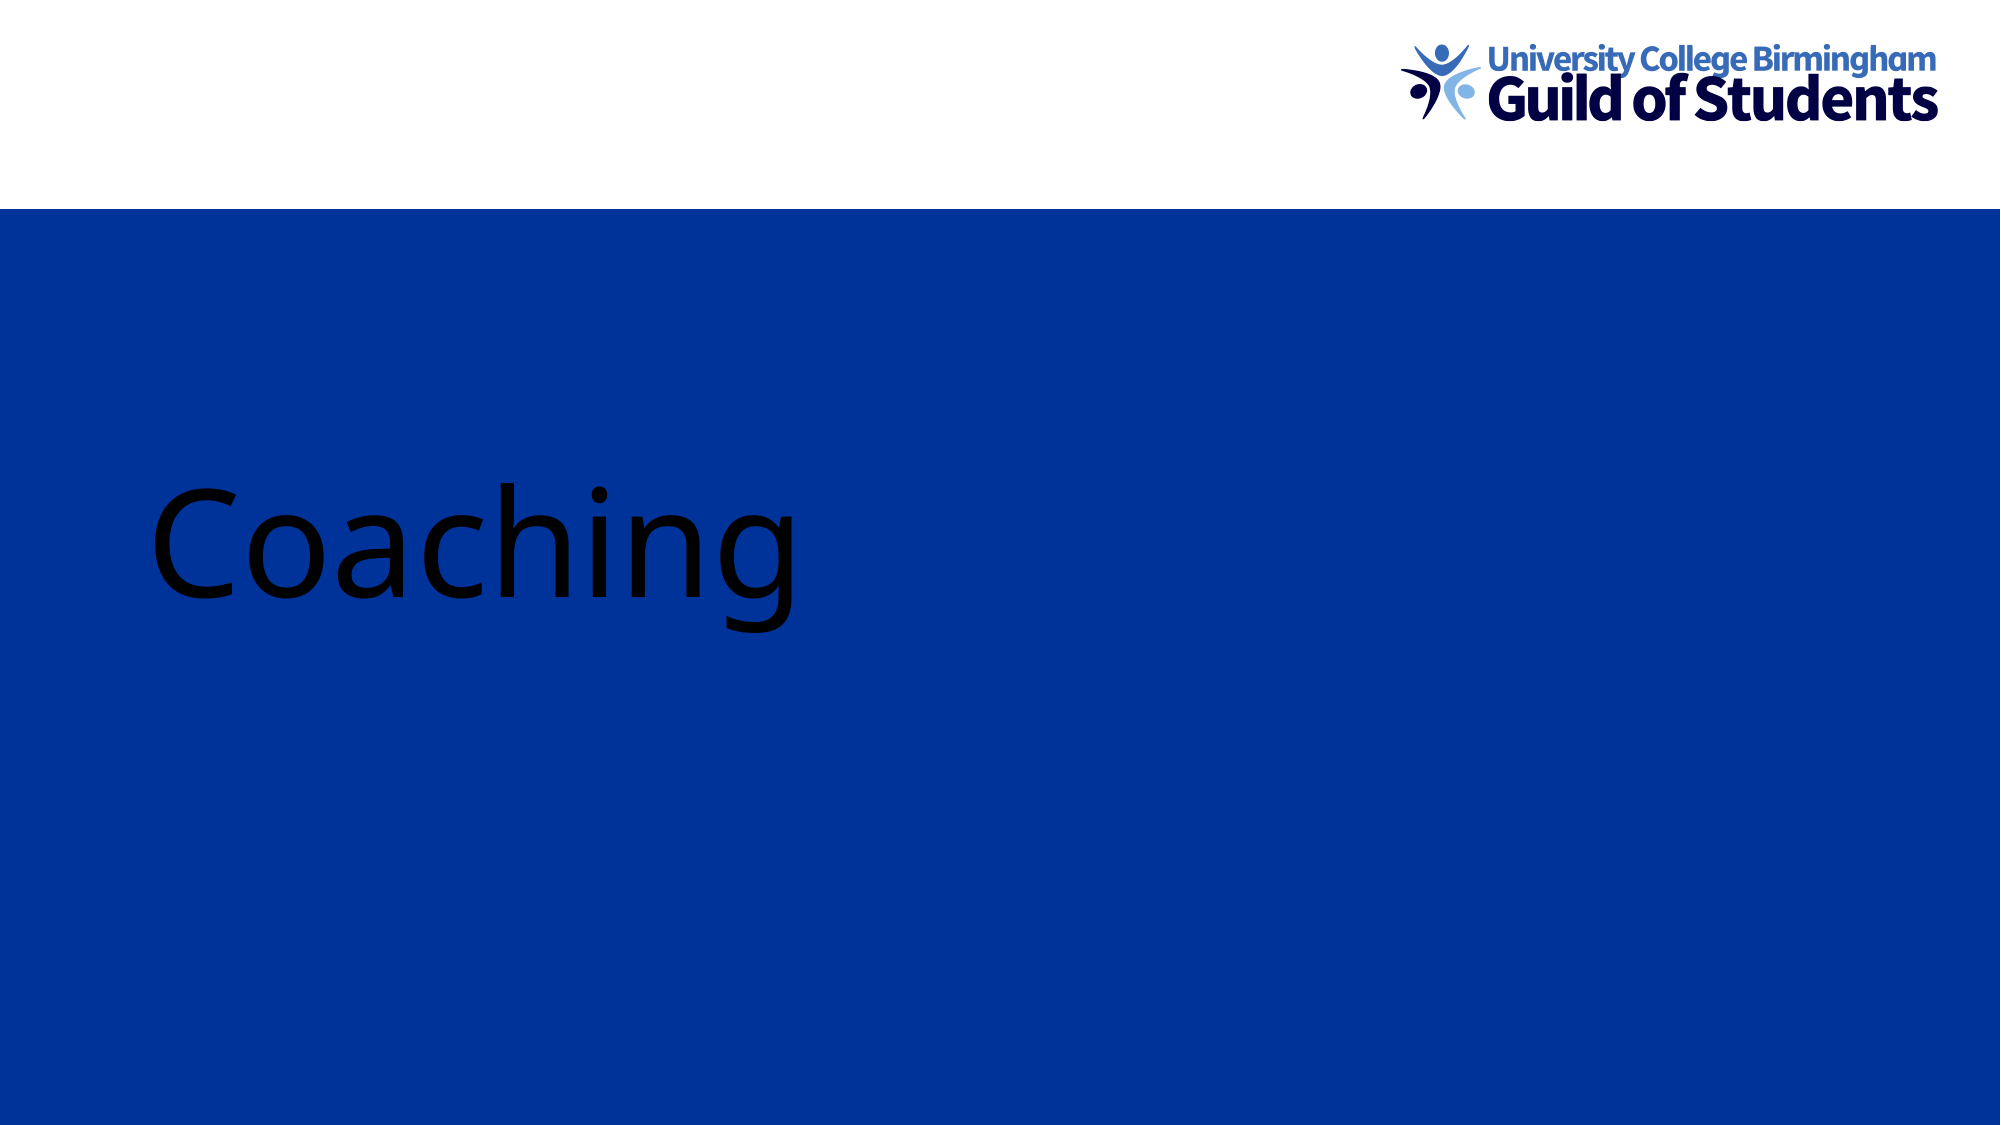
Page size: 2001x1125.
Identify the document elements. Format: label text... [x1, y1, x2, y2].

text_box [0, 208, 2000, 1125]
picture [1393, 37, 1945, 127]
title Coaching [131, 469, 1721, 638]
